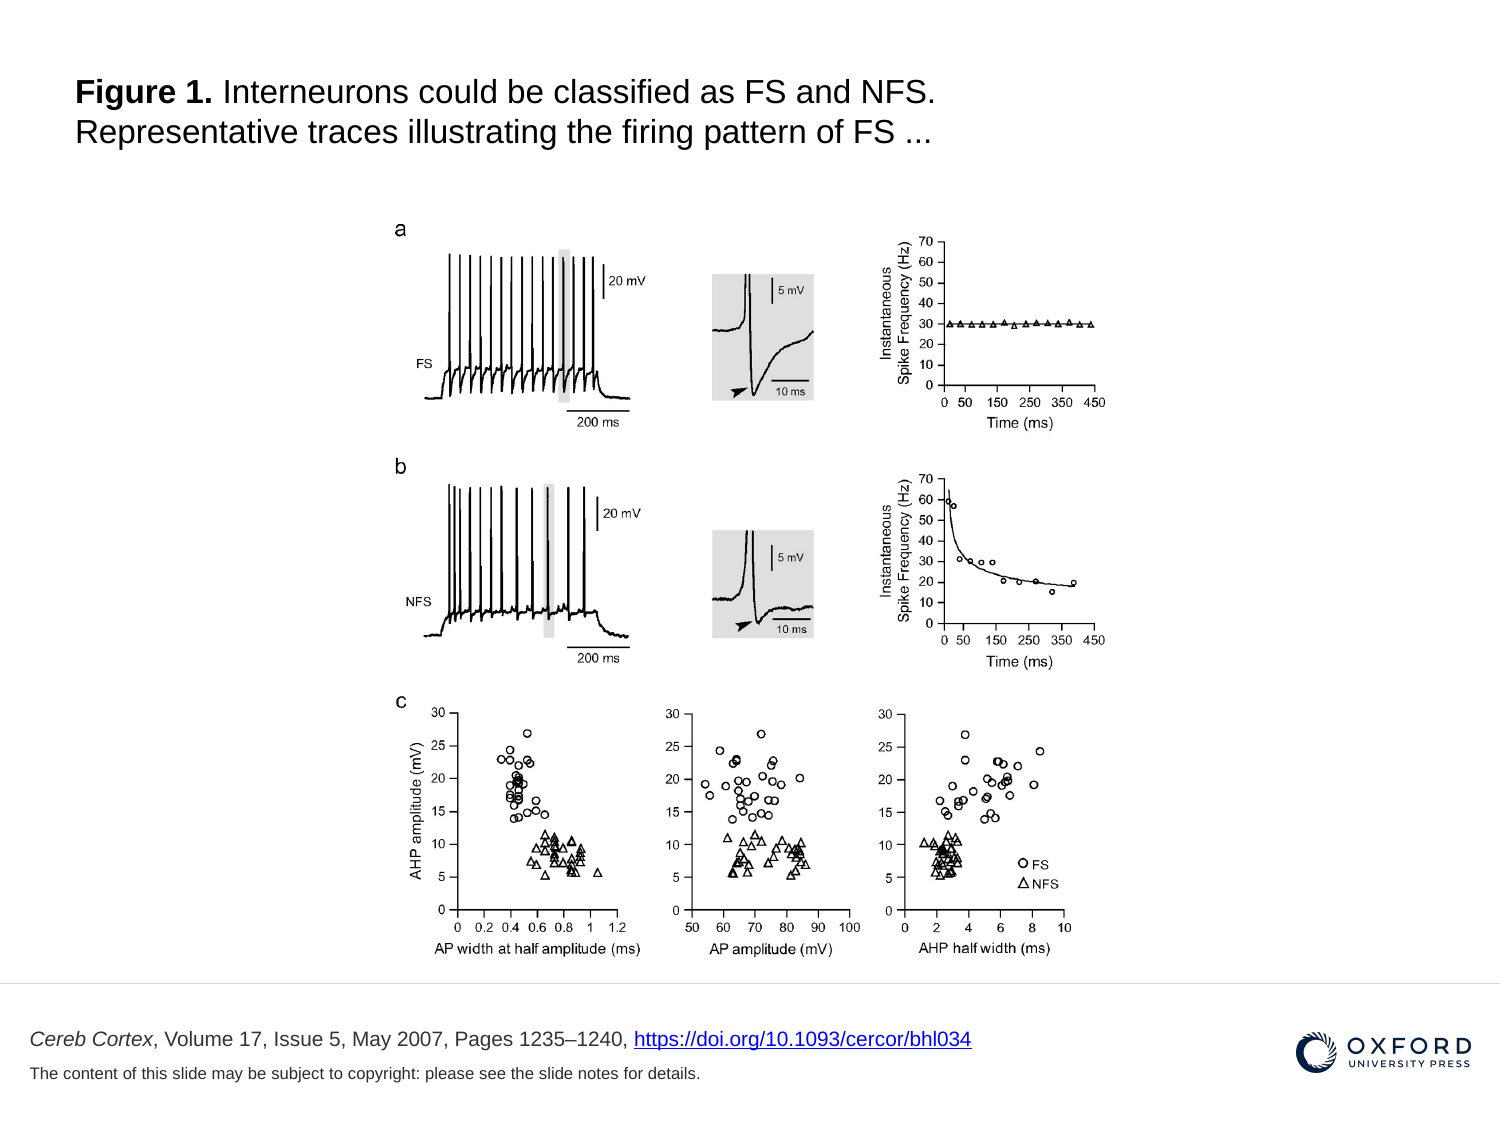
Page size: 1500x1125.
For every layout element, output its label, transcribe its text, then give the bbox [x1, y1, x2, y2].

picture [395, 224, 1105, 957]
footer Cereb Cortex, Volume 17, Issue 5, May 2007, Pages 1235–1240, https://doi.org/10.1093/cercor/bhl034 The content of this slide may be subject to copyright: please see the slide notes for details. [0, 983, 1260, 1125]
picture [1296, 1032, 1471, 1073]
title Figure 1. Interneurons could be classified as FS and NFS. Representative traces illustrating the firing pattern of FS ... [75, 69, 1078, 171]
